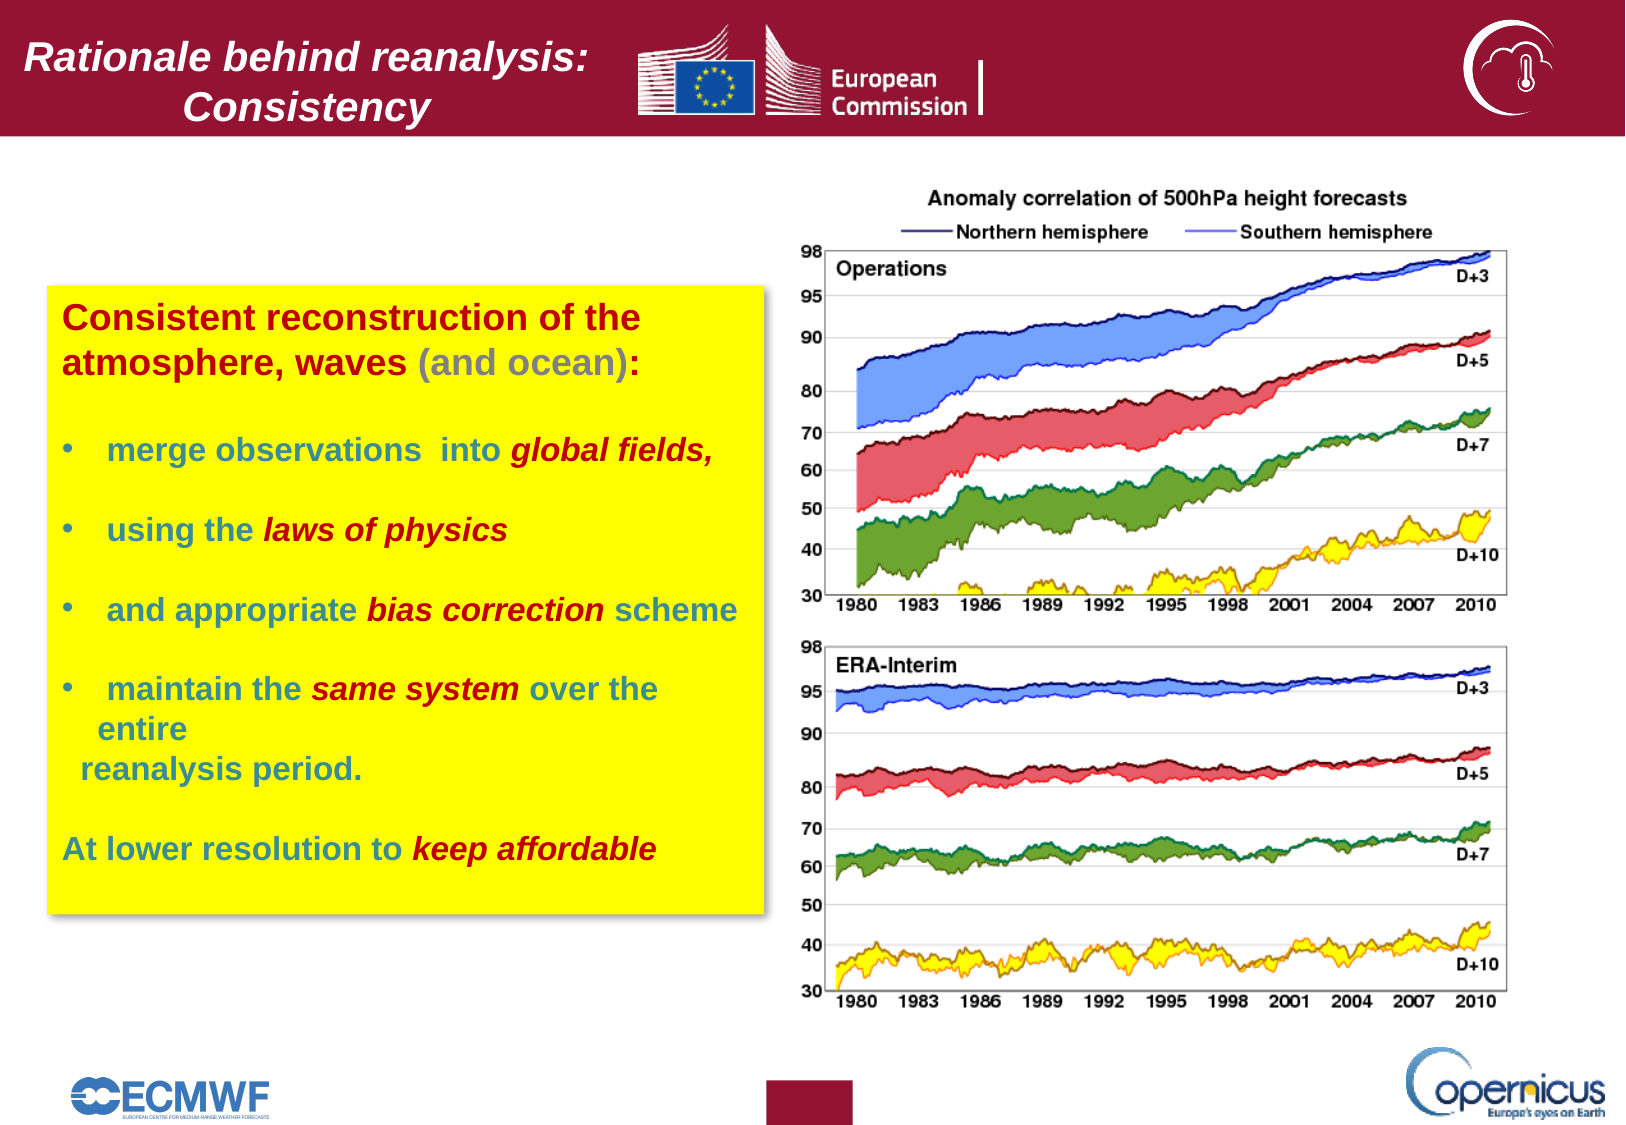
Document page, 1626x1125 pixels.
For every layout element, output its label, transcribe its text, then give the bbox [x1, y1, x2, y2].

picture [771, 176, 1534, 1024]
title Rationale behind reanalysis: Consistency [4, 50, 609, 109]
text_box Consistent reconstruction of the atmosphere, waves (and ocean): merge observations into global fields, using the laws of physics and appropriate bias correction scheme maintain the same system over the entire reanalysis period. At lower resolution to keep affordable [47, 285, 765, 915]
picture [71, 1077, 269, 1119]
picture [638, 24, 983, 115]
picture [1406, 1047, 1605, 1120]
